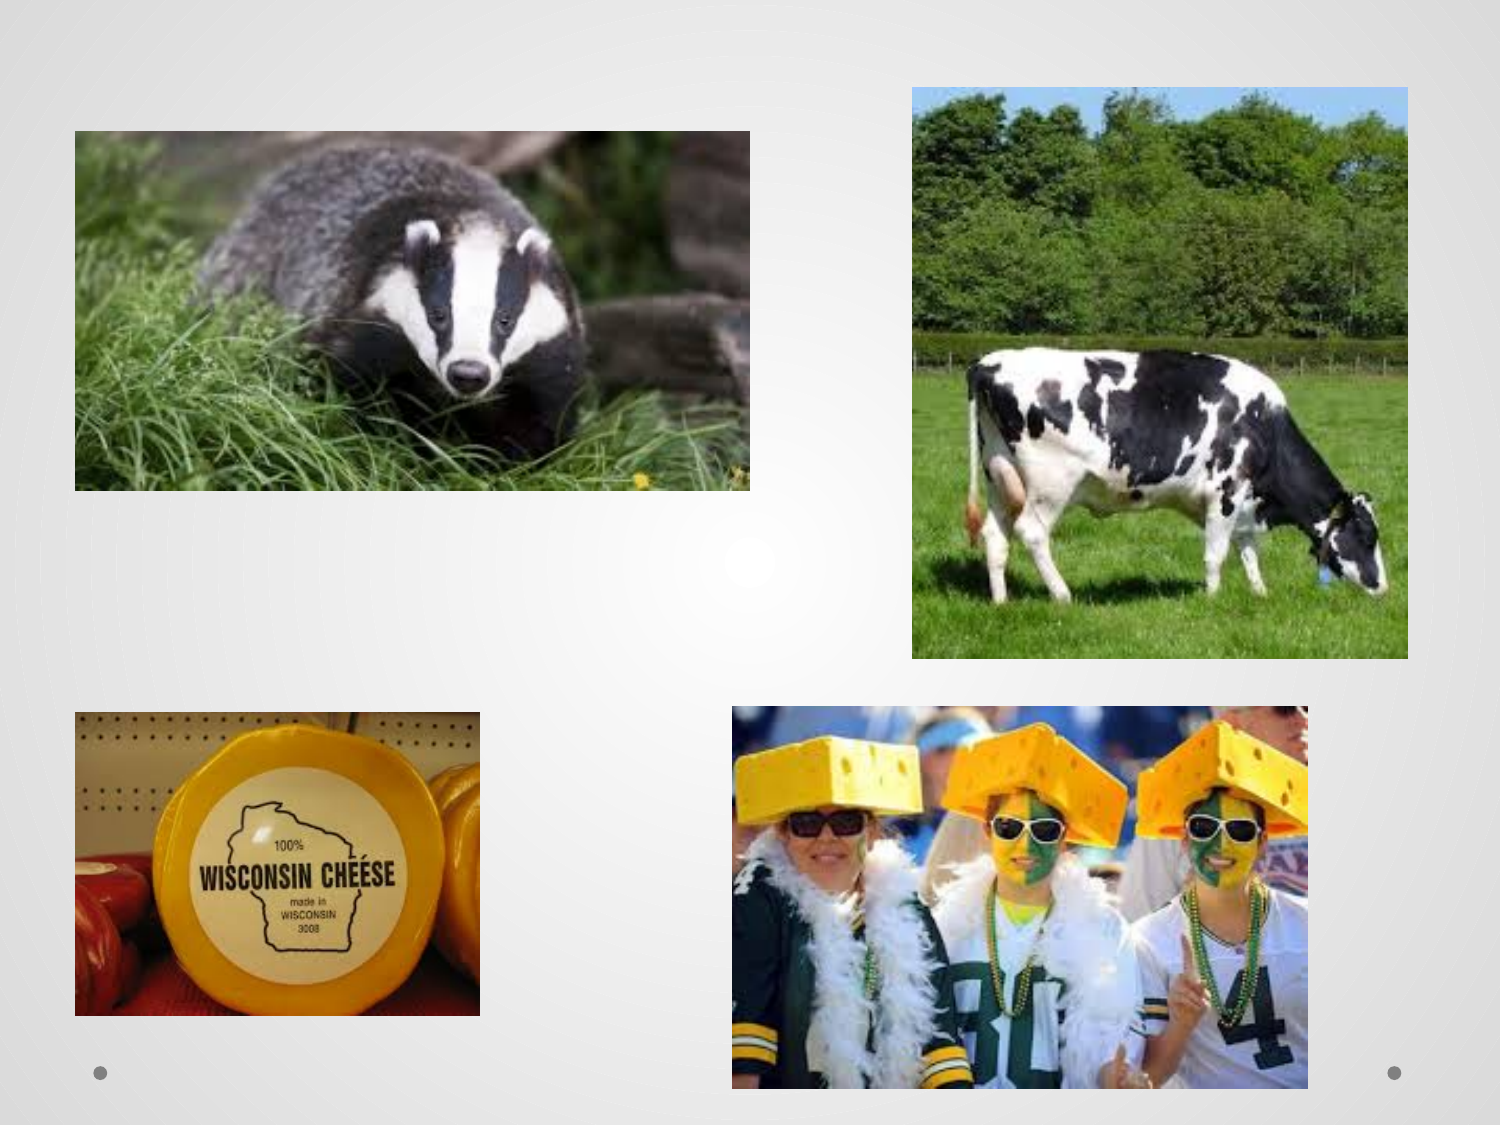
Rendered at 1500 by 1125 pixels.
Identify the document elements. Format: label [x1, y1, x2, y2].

picture [912, 87, 1408, 659]
list [74, 130, 751, 491]
picture [74, 712, 480, 1016]
picture [732, 706, 1309, 1090]
